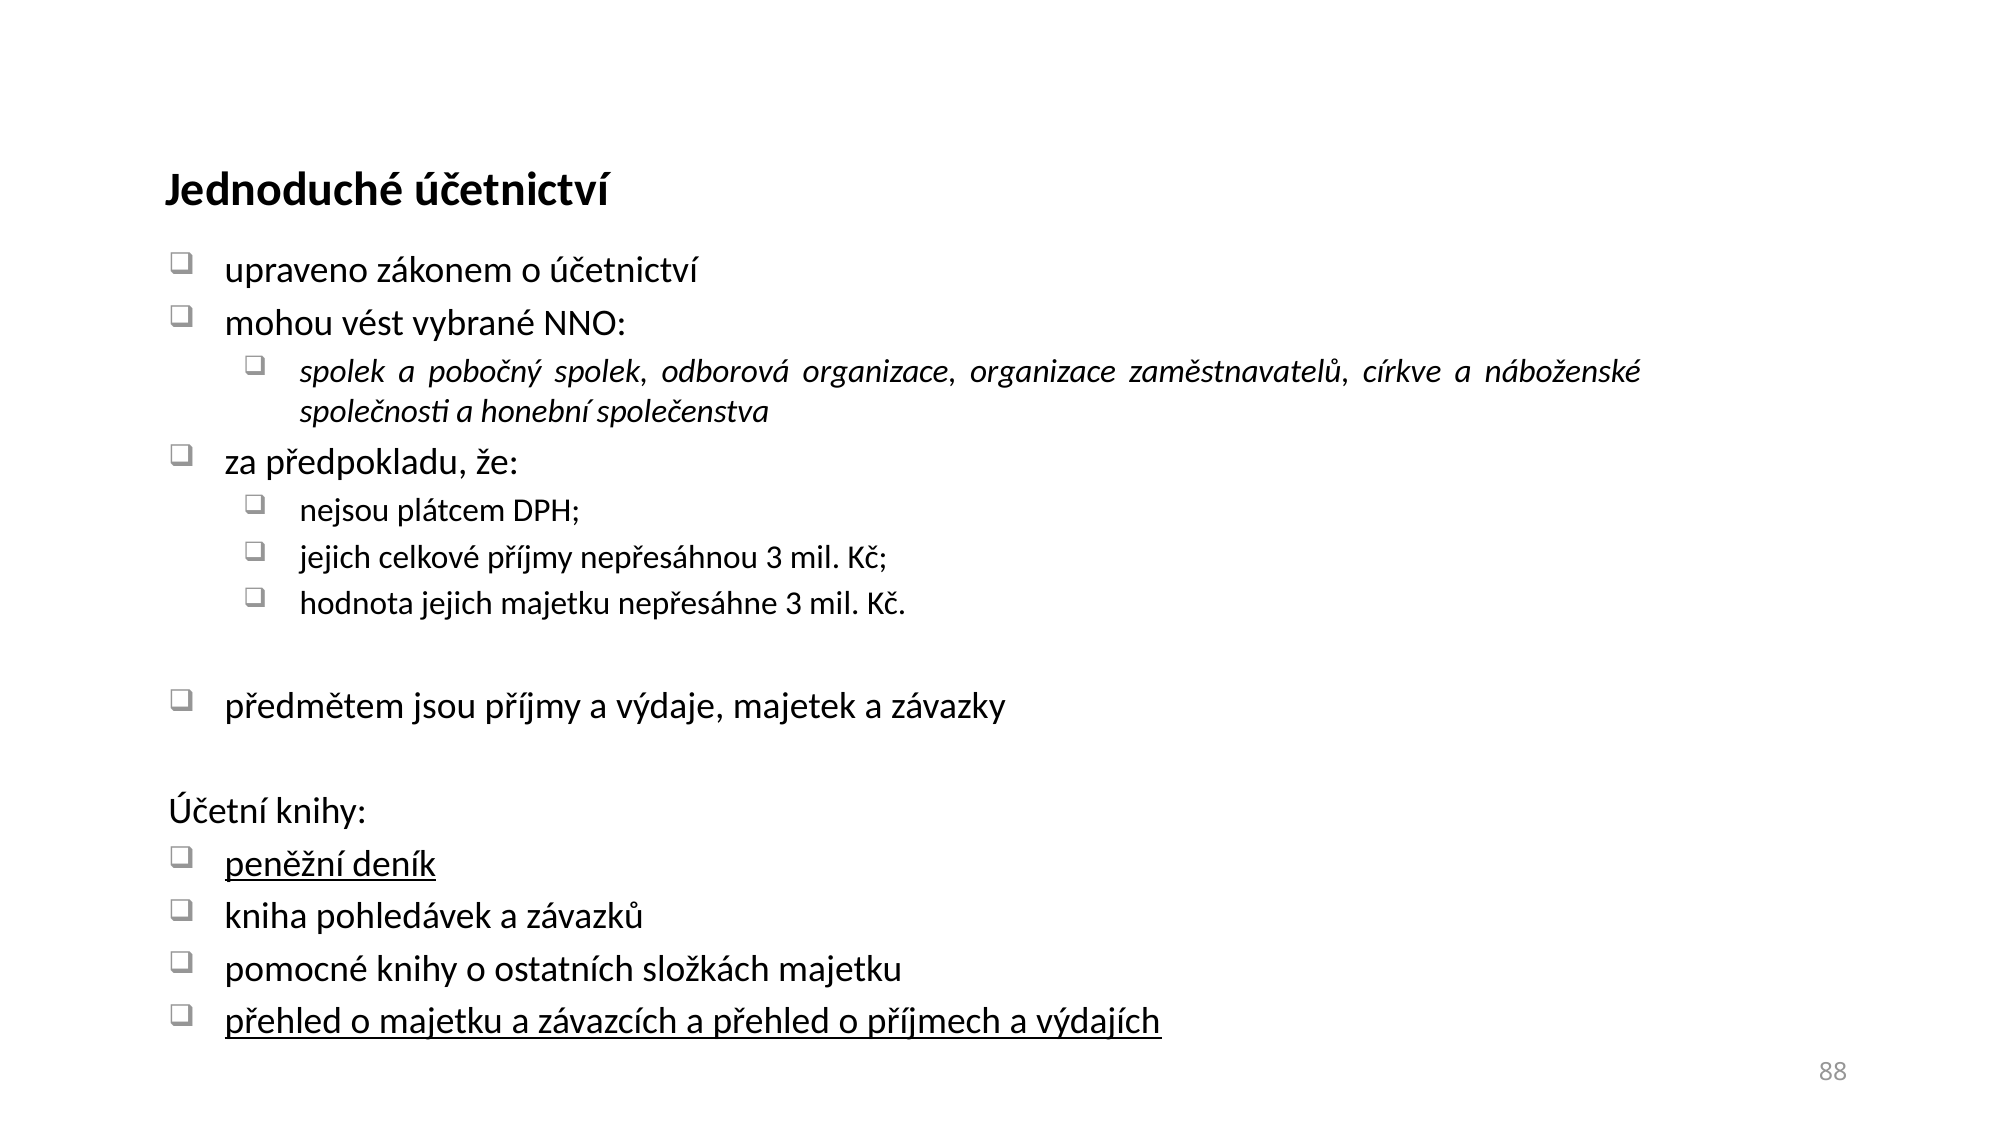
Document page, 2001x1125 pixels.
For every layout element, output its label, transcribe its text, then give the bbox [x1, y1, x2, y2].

slide_number 88 [1412, 1042, 1863, 1103]
title Jednoduché účetnictví [150, 155, 1644, 224]
text_box upraveno zákonem o účetnictví mohou vést vybrané NNO: spolek a pobočný spolek, odborová organizace, organizace zaměstnavatelů, církve a náboženské společnosti a honební společenstva za předpokladu, že: nejsou plátcem DPH; jejich celkové příjmy nepřesáhnou 3 mil. Kč; hodnota jejich majetku nepřesáhne 3 mil. Kč. předmětem jsou příjmy a výdaje, majetek a závazky Účetní knihy: peněžní deník kniha pohledávek a závazků pomocné knihy o ostatních složkách majetku přehled o majetku a závazcích a přehled o příjmech a výdajích [168, 245, 1644, 968]
